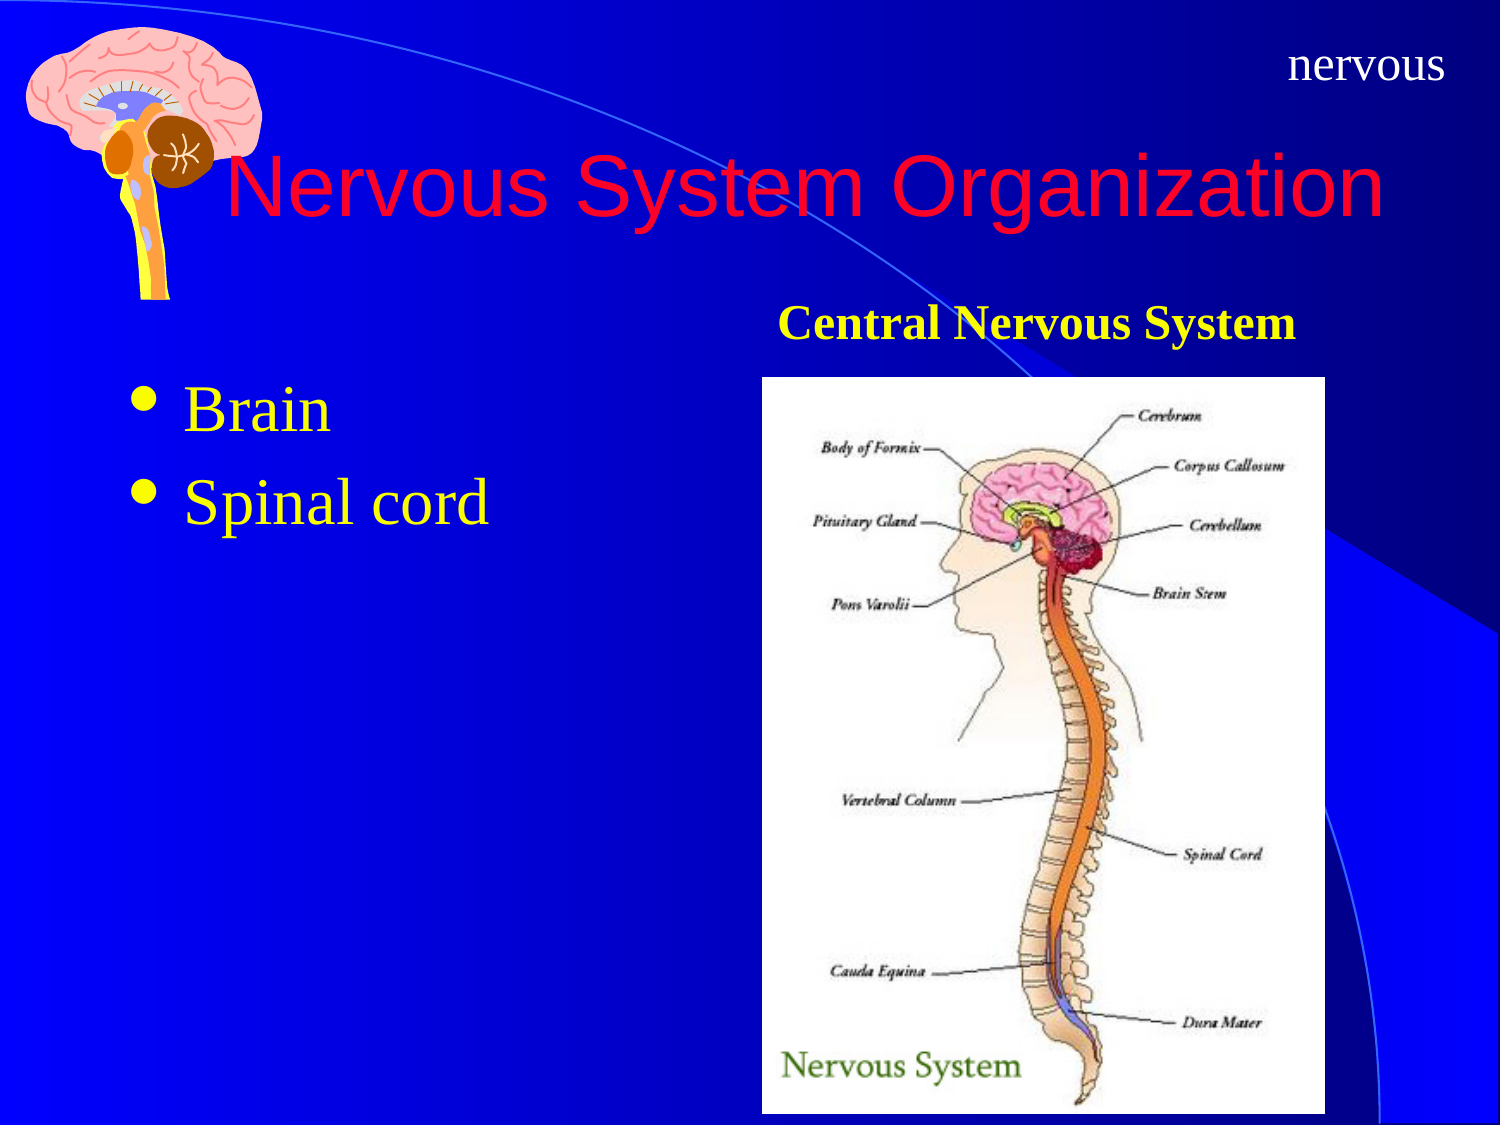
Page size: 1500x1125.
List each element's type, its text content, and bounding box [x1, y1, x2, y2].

list Central Nervous System [761, 251, 1426, 357]
list Brain Spinal cord [112, 356, 738, 1006]
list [762, 377, 1326, 1115]
title Nervous System Organization [187, 87, 1426, 276]
